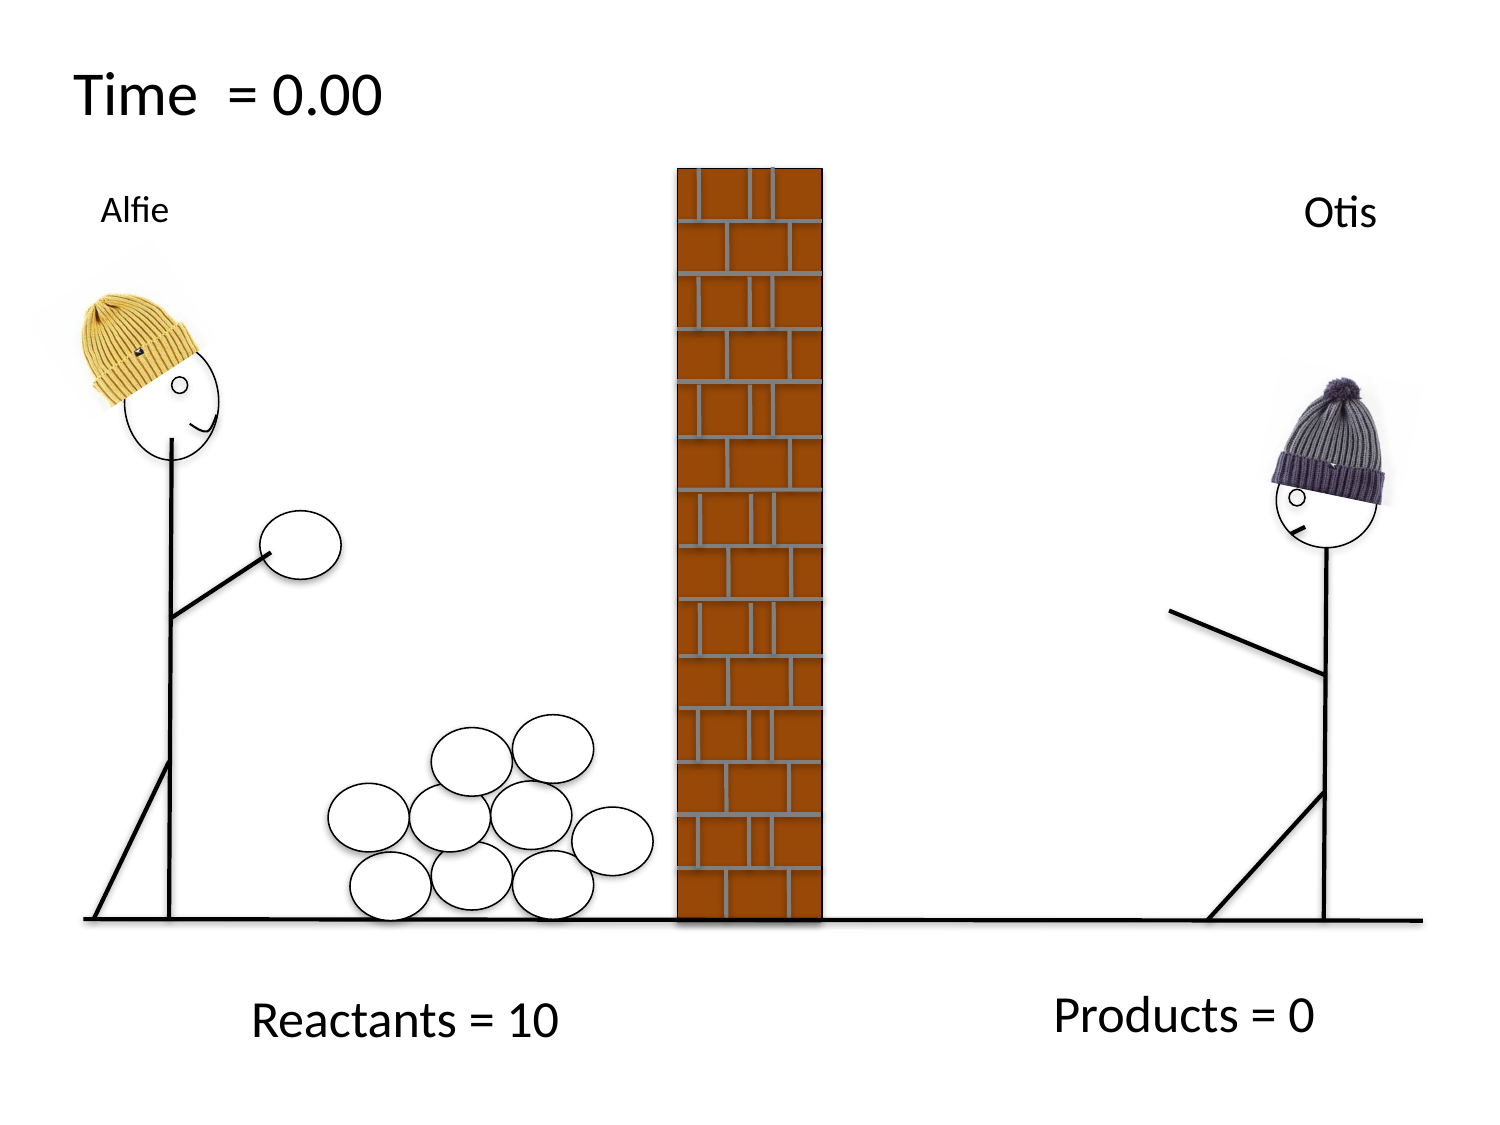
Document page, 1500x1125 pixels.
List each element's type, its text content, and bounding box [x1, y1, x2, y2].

text_box Alfie [85, 177, 329, 238]
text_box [1294, 523, 1302, 538]
picture [27, 239, 217, 419]
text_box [677, 275, 823, 382]
text_box Products = 0 [1038, 972, 1500, 1051]
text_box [678, 492, 824, 600]
text_box [276, 509, 342, 581]
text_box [678, 601, 824, 709]
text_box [93, 343, 272, 920]
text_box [676, 707, 822, 813]
text_box [511, 713, 595, 785]
text_box [513, 850, 595, 917]
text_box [677, 166, 823, 274]
text_box [349, 851, 432, 917]
text_box Reactants = 10 [236, 978, 698, 1056]
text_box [677, 383, 823, 490]
text_box [571, 806, 654, 877]
text_box Time = 0.00 [58, 45, 513, 136]
text_box [430, 726, 512, 797]
text_box [410, 785, 492, 853]
text_box [491, 781, 573, 851]
picture [1263, 358, 1422, 509]
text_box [1168, 452, 1377, 921]
text_box Otis [1289, 174, 1500, 245]
text_box [430, 843, 514, 911]
text_box [327, 782, 411, 853]
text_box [676, 814, 822, 917]
